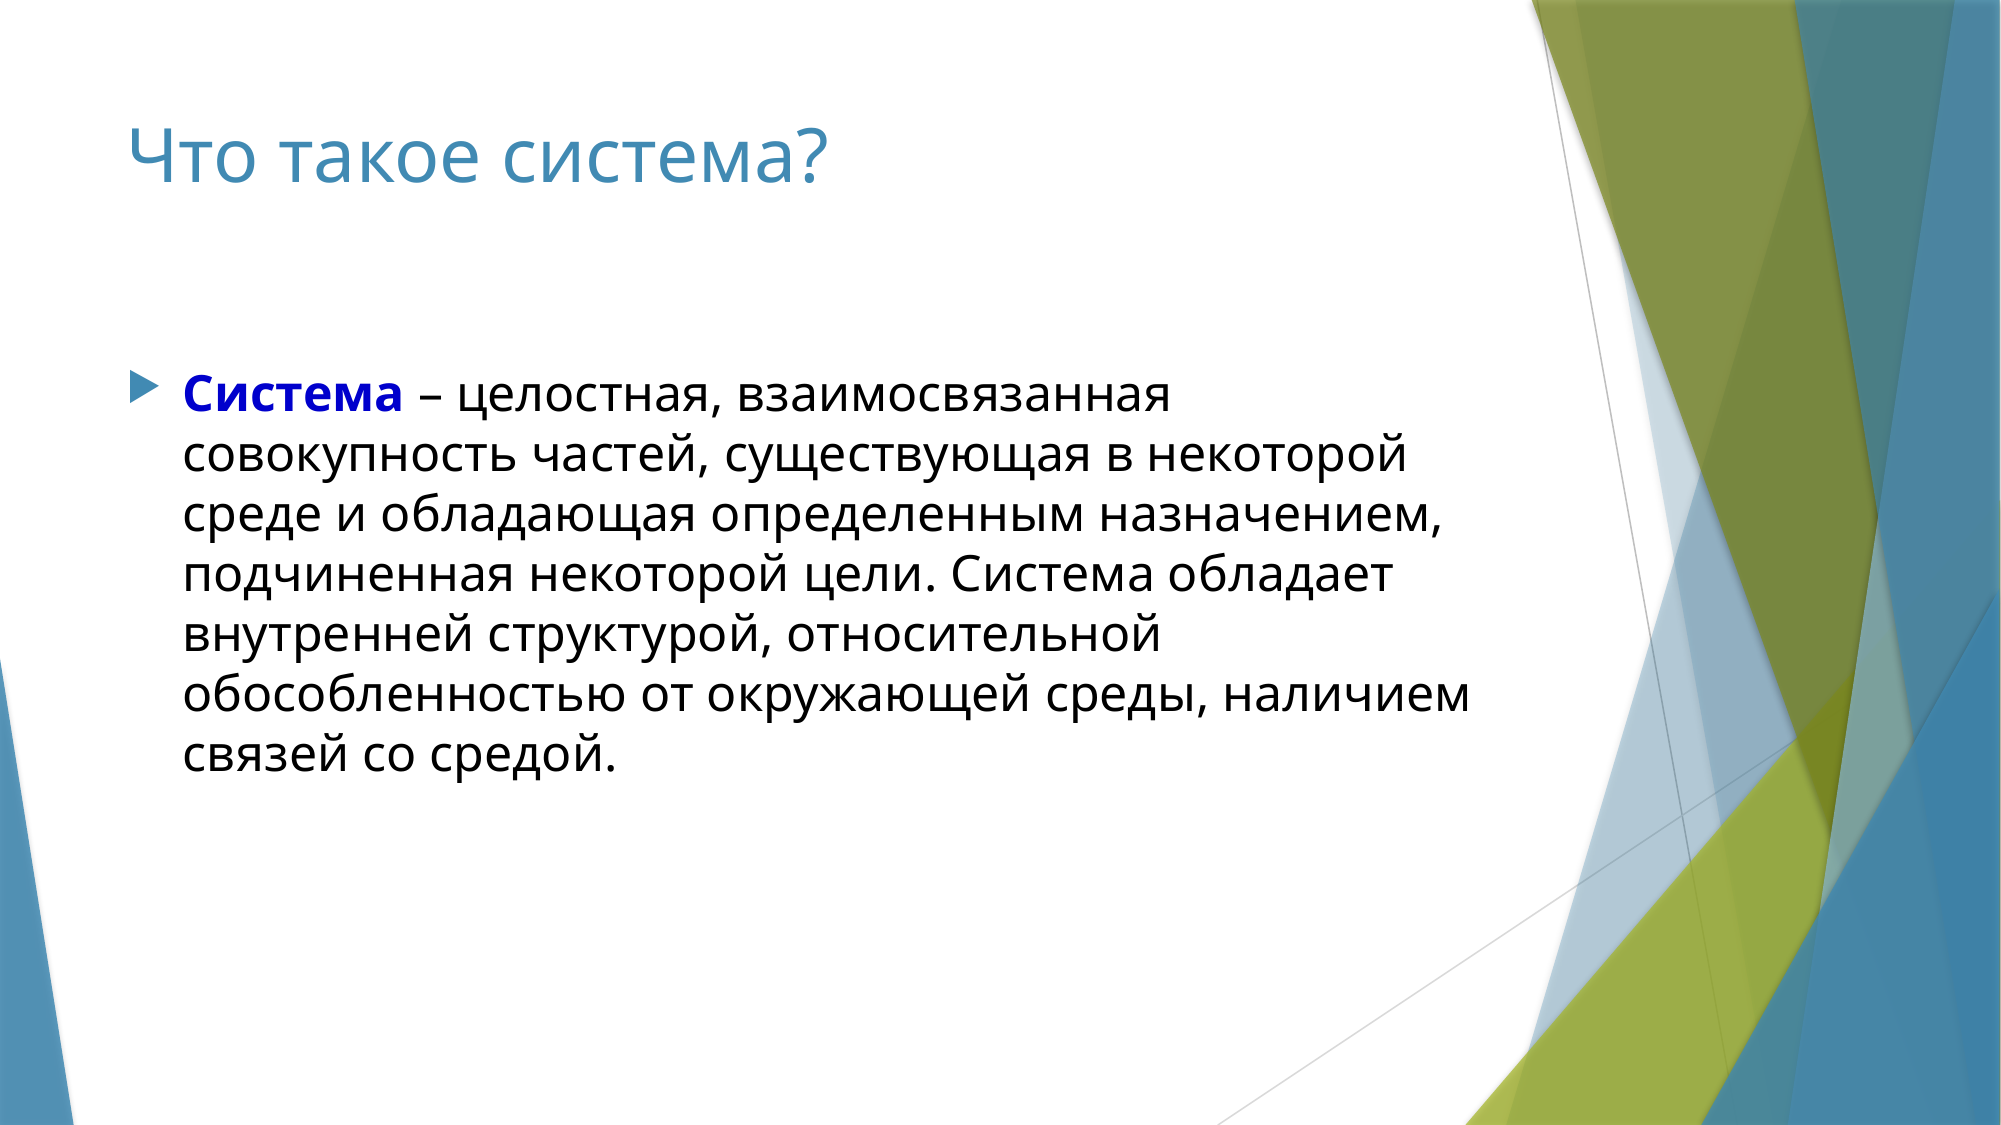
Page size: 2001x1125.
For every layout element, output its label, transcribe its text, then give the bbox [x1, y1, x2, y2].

list Система – целостная, взаимосвязанная совокупность частей, существующая в некоторой среде и обладающая определенным назначением, подчиненная некоторой цели. Система обладает внутренней структурой, относительной обособленностью от окружающей среды, наличием связей со средой. [110, 354, 1522, 992]
title Что такое система? [110, 99, 1522, 317]
